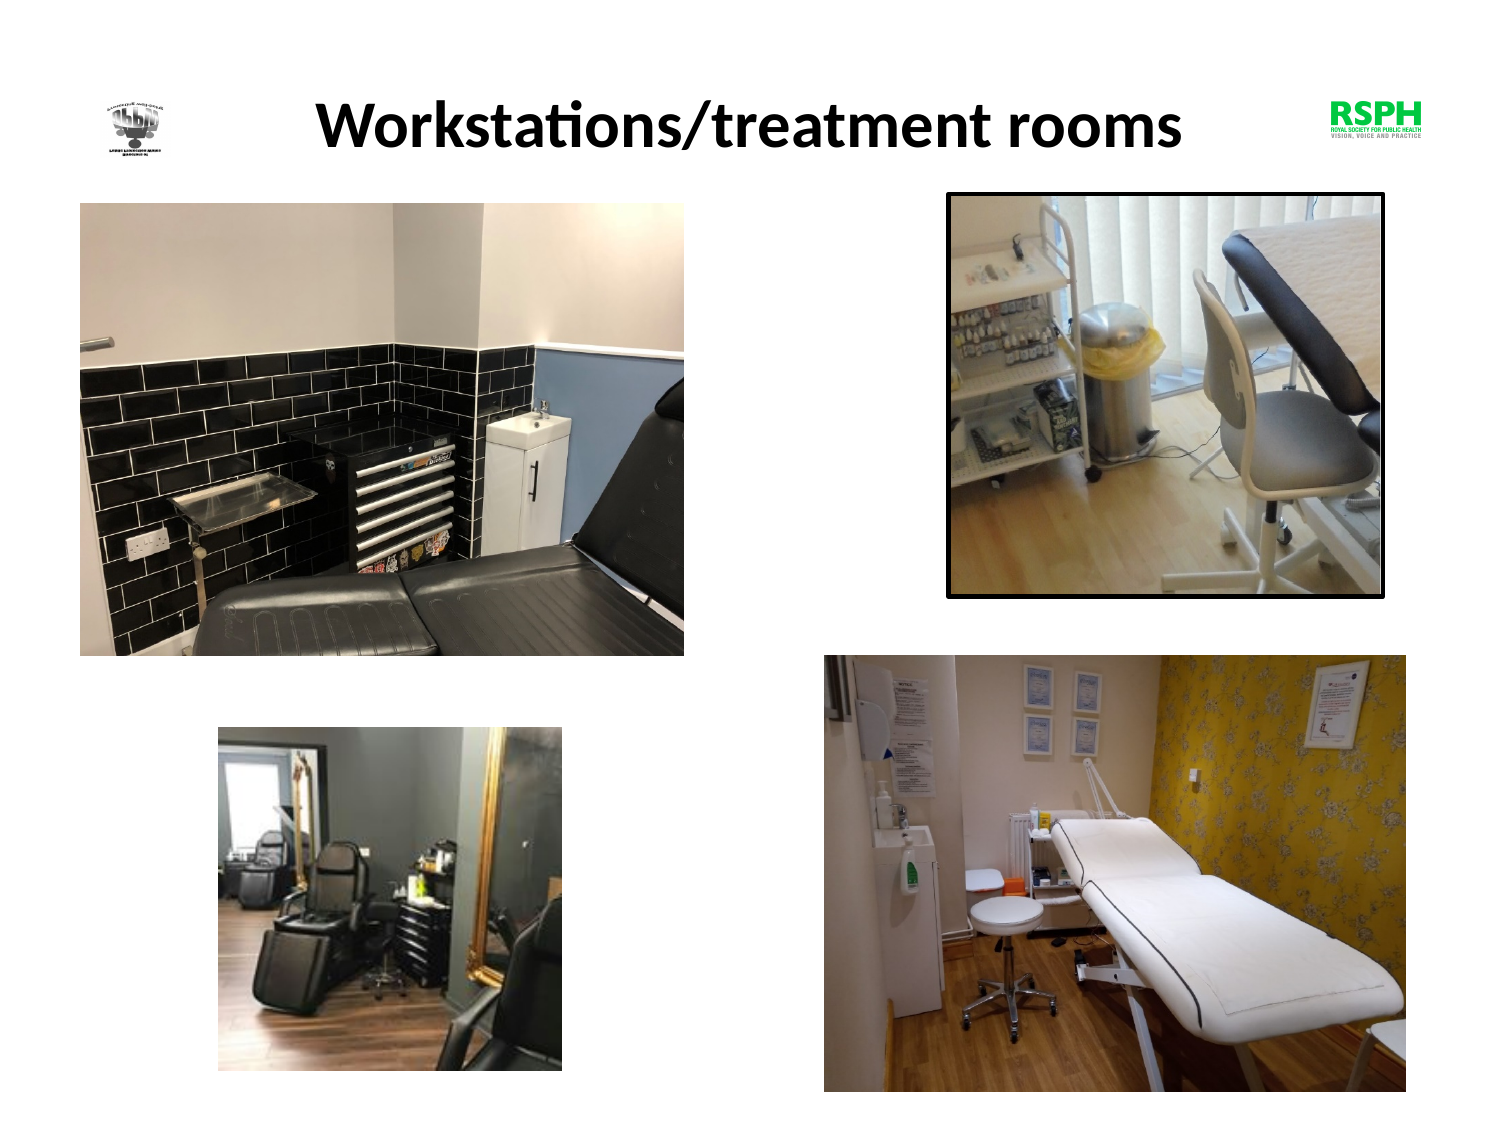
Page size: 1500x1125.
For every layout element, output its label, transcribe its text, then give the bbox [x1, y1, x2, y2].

picture [218, 727, 562, 1071]
picture [80, 203, 684, 656]
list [823, 655, 1407, 1092]
picture [950, 196, 1381, 595]
picture [1330, 101, 1422, 140]
title Workstations/treatment rooms [75, 45, 1425, 197]
picture [100, 101, 171, 158]
